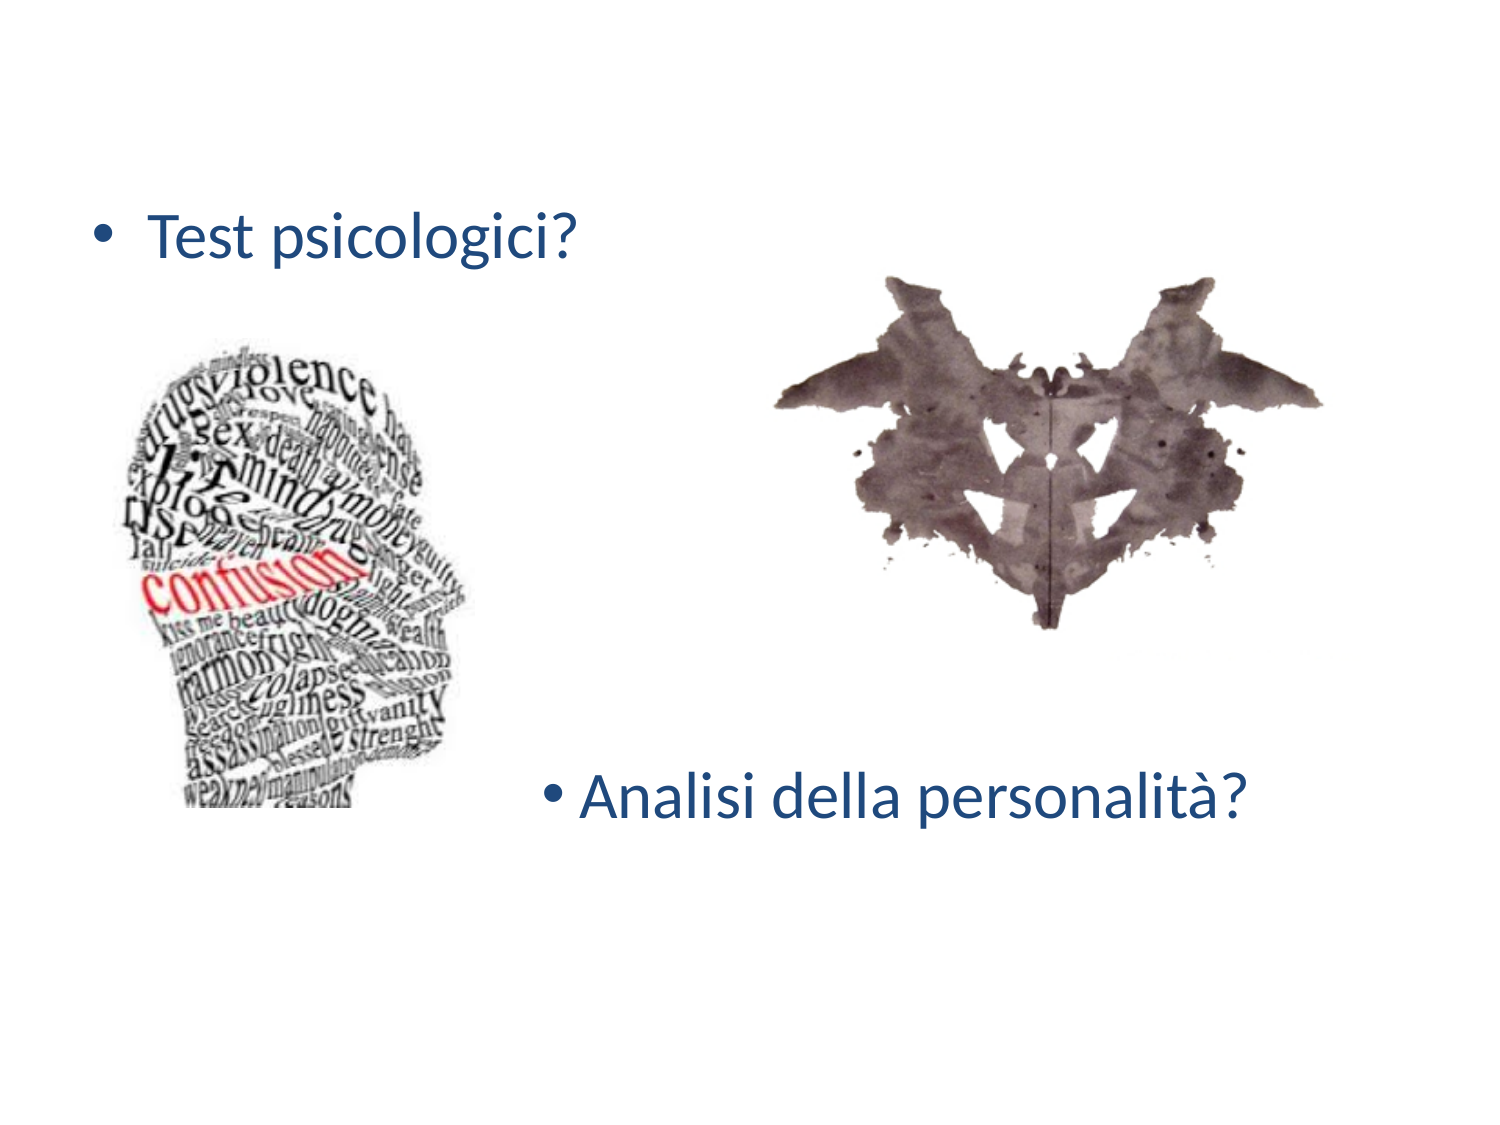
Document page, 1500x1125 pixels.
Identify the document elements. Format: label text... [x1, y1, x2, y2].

list Test psicologici? Analisi della personalità? [76, 184, 1427, 927]
picture [726, 240, 1368, 662]
picture [111, 337, 476, 808]
